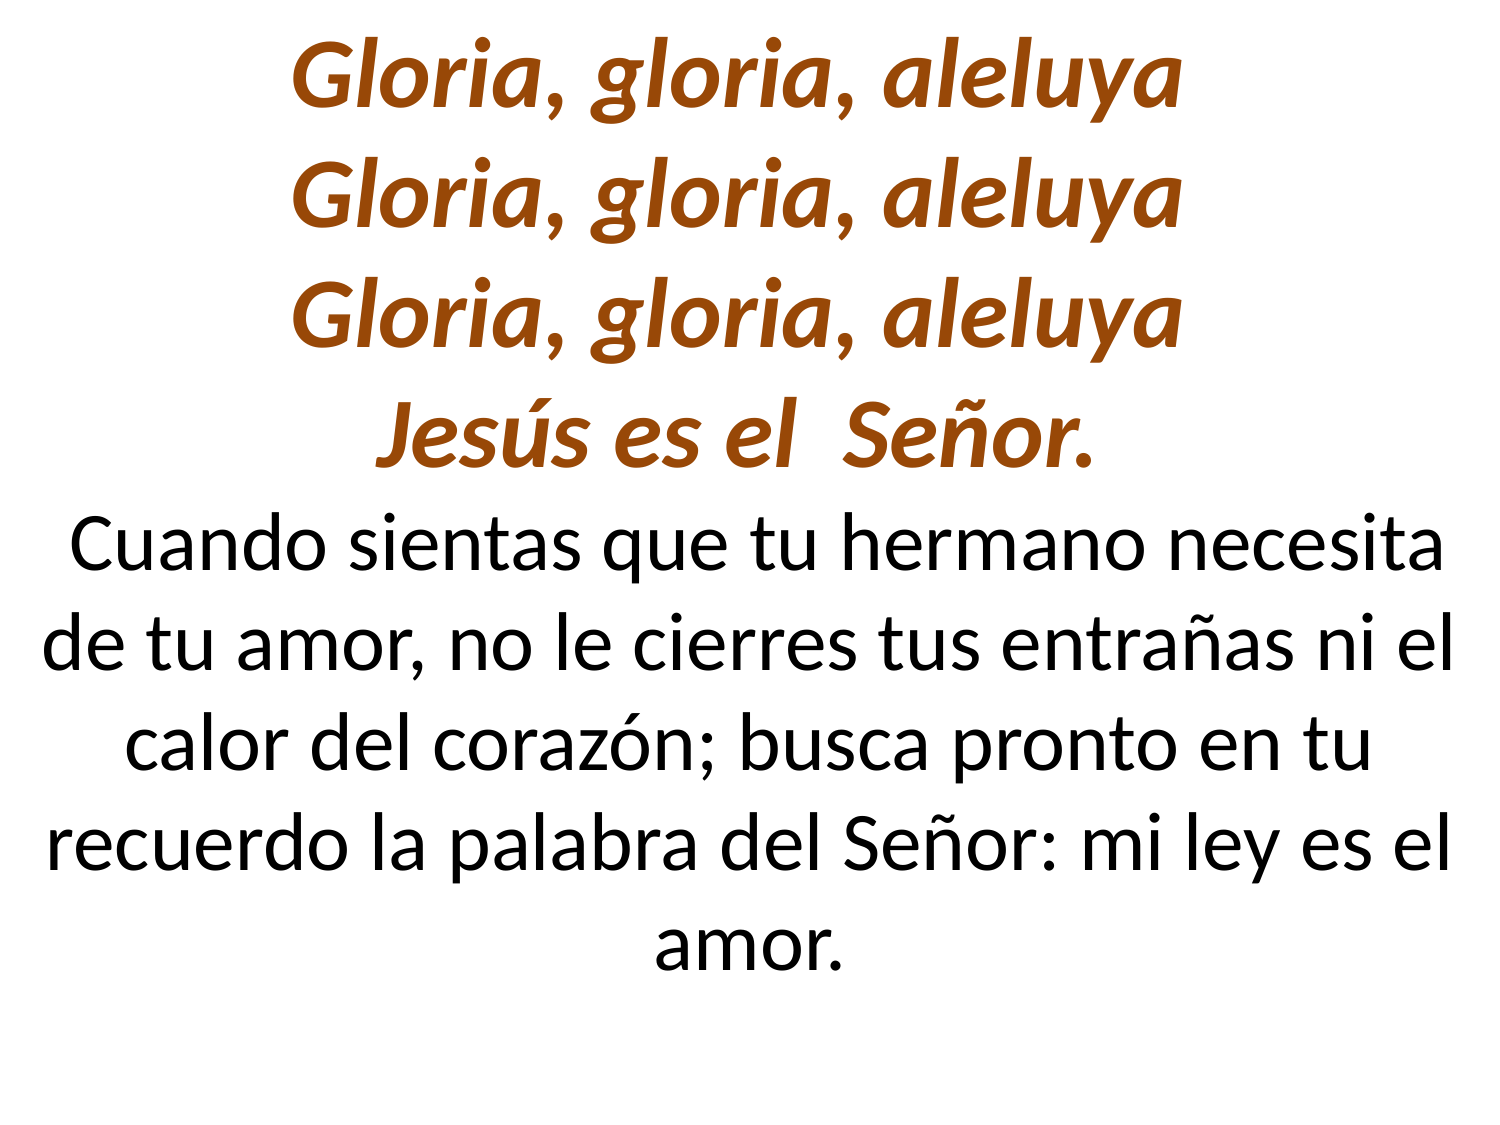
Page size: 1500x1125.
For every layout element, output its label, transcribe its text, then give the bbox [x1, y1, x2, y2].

text_box Gloria, gloria, aleluya Gloria, gloria, aleluya Gloria, gloria, aleluya Jesús es el Señor. Cuando sientas que tu hermano necesita de tu amor, no le cierres tus entrañas ni el calor del corazón; busca pronto en tu recuerdo la palabra del Señor: mi ley es el amor. [0, 0, 1500, 995]
